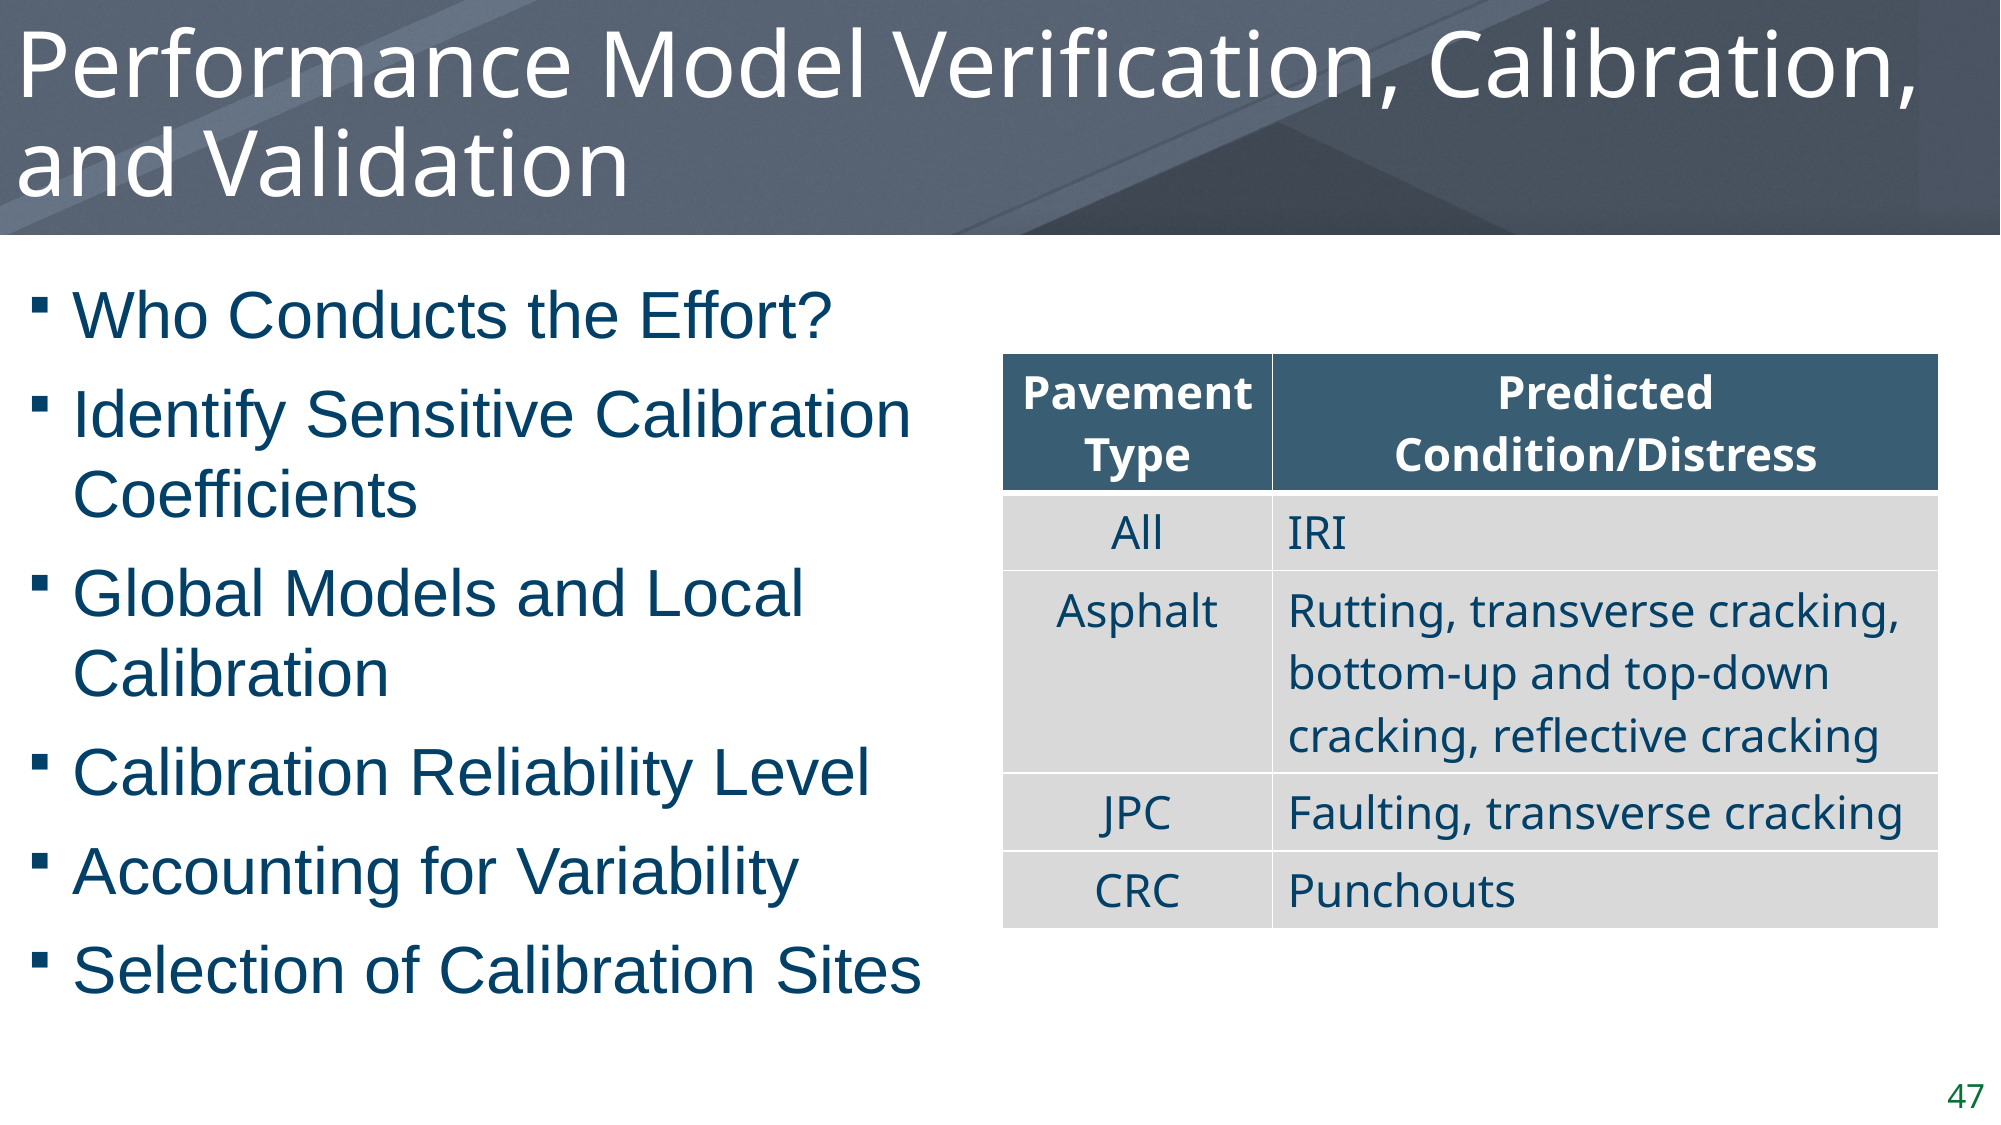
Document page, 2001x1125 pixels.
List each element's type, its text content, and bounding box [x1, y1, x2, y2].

table_cell Asphalt [1003, 571, 1272, 772]
table_cell CRC [1003, 852, 1272, 928]
table_cell JPC [1003, 774, 1272, 850]
table_cell Faulting, transverse cracking [1273, 774, 1938, 850]
table_cell Rutting, transverse cracking, bottom-up and top-down cracking, reflective cracking [1273, 571, 1938, 772]
title Performance Model Verification, Calibration, and Validation [0, 0, 1975, 235]
list Who Conducts the Effort? Identify Sensitive Calibration Coefficients Global Models and Local Calibration Calibration Reliability Level Accounting for Variability Selection of Calibration Sites [12, 264, 1000, 1075]
table_header Predicted Condition/Distress [1273, 354, 1938, 490]
table_header Pavement Type [1003, 354, 1272, 490]
table_cell All [1003, 496, 1272, 570]
table_cell IRI [1273, 496, 1938, 570]
table_cell Punchouts [1273, 852, 1938, 928]
